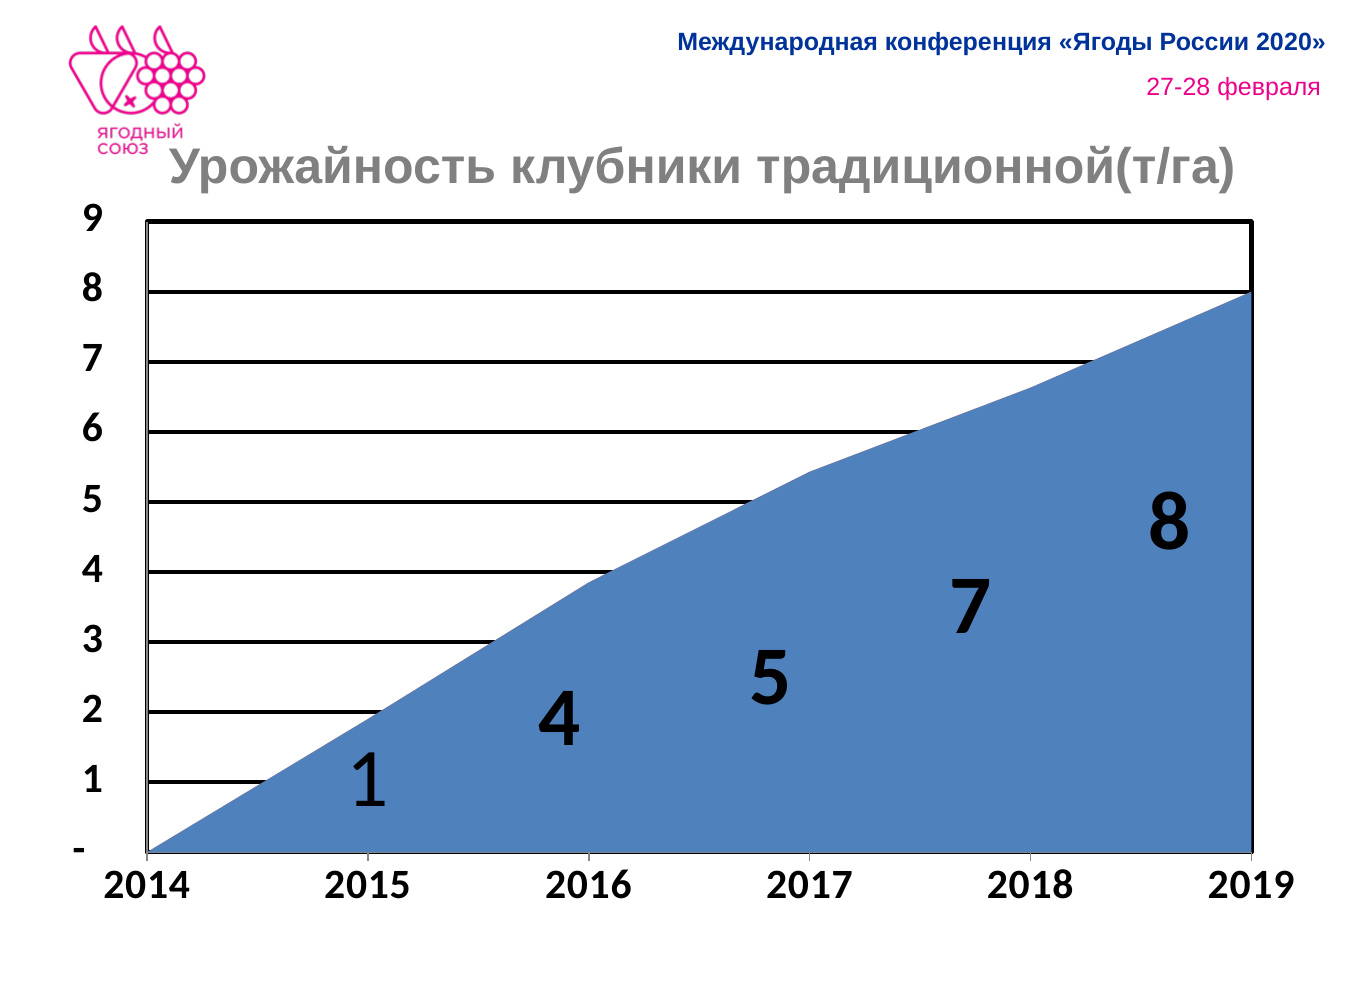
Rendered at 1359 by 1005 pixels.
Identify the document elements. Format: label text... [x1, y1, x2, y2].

picture [51, 5, 219, 172]
chart [37, 185, 1322, 925]
title Урожайность клубники традиционной(т/га) [147, 112, 1257, 184]
